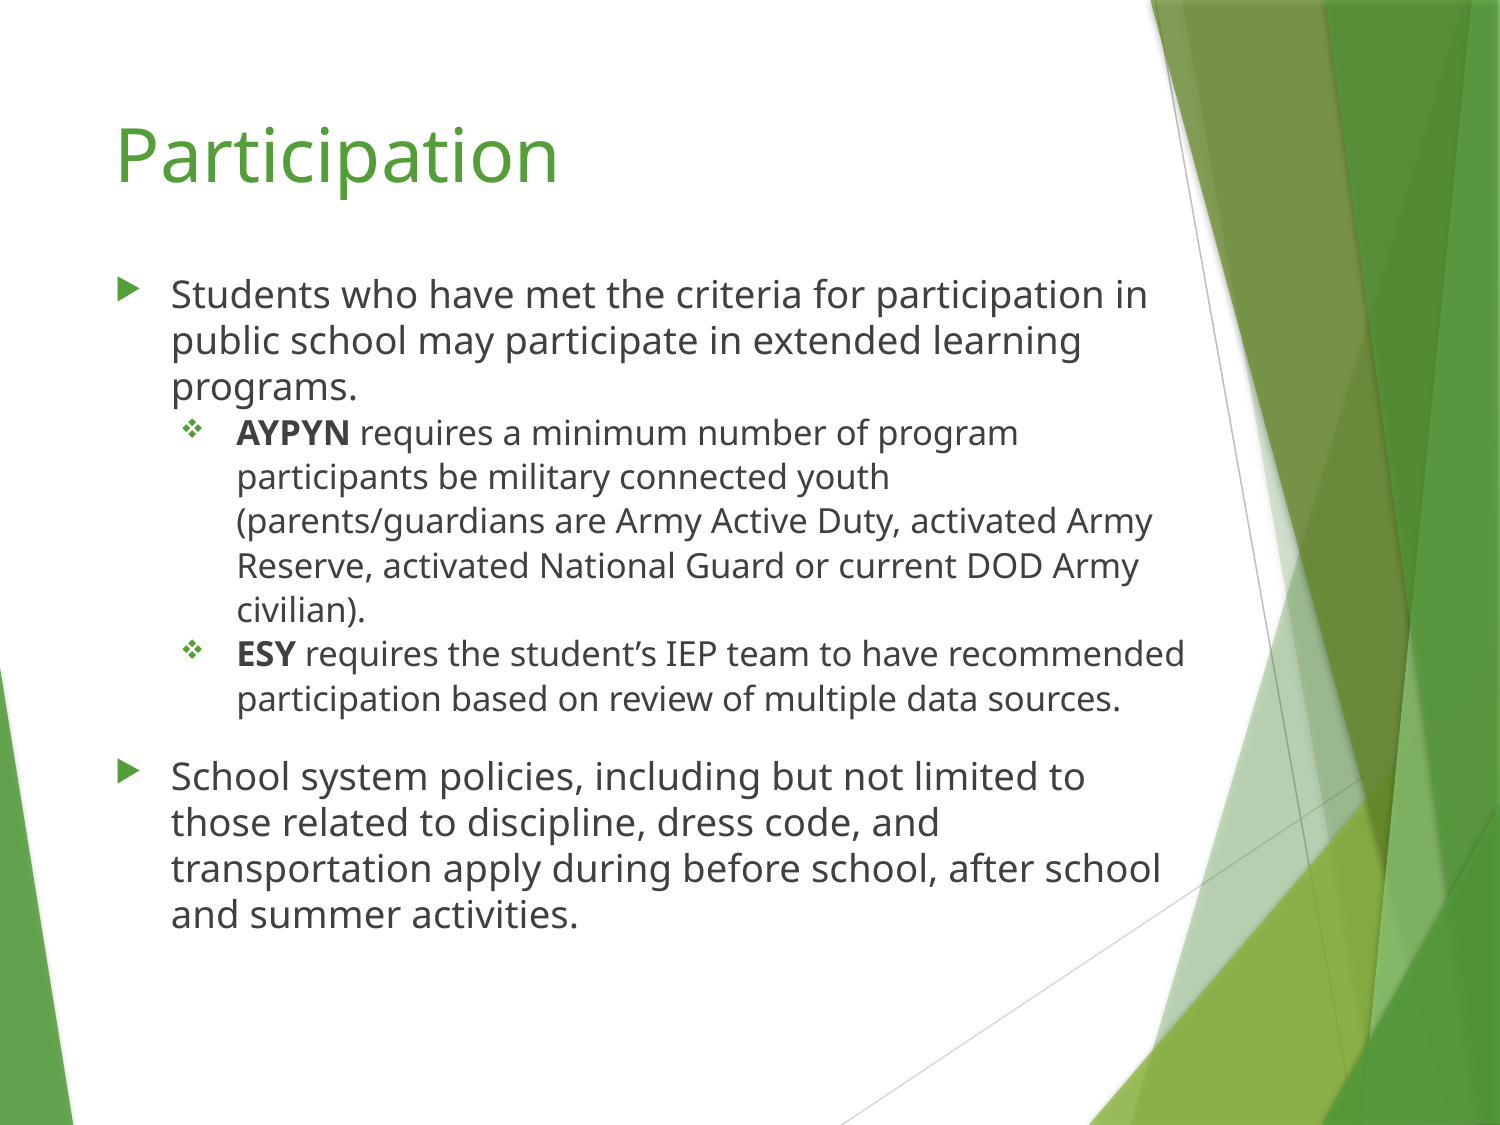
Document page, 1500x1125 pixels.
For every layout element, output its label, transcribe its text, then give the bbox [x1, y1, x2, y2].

title Participation [99, 99, 1142, 262]
list Students who have met the criteria for participation in public school may participate in extended learning programs. AYPYN requires a minimum number of program participants be military connected youth (parents/guardians are Army Active Duty, activated Army Reserve, activated National Guard or current DOD Army civilian). ESY requires the student’s IEP team to have recommended participation based on review of multiple data sources. School system policies, including but not limited to those related to discipline, dress code, and transportation apply during before school, after school and summer activities. [99, 262, 1213, 950]
